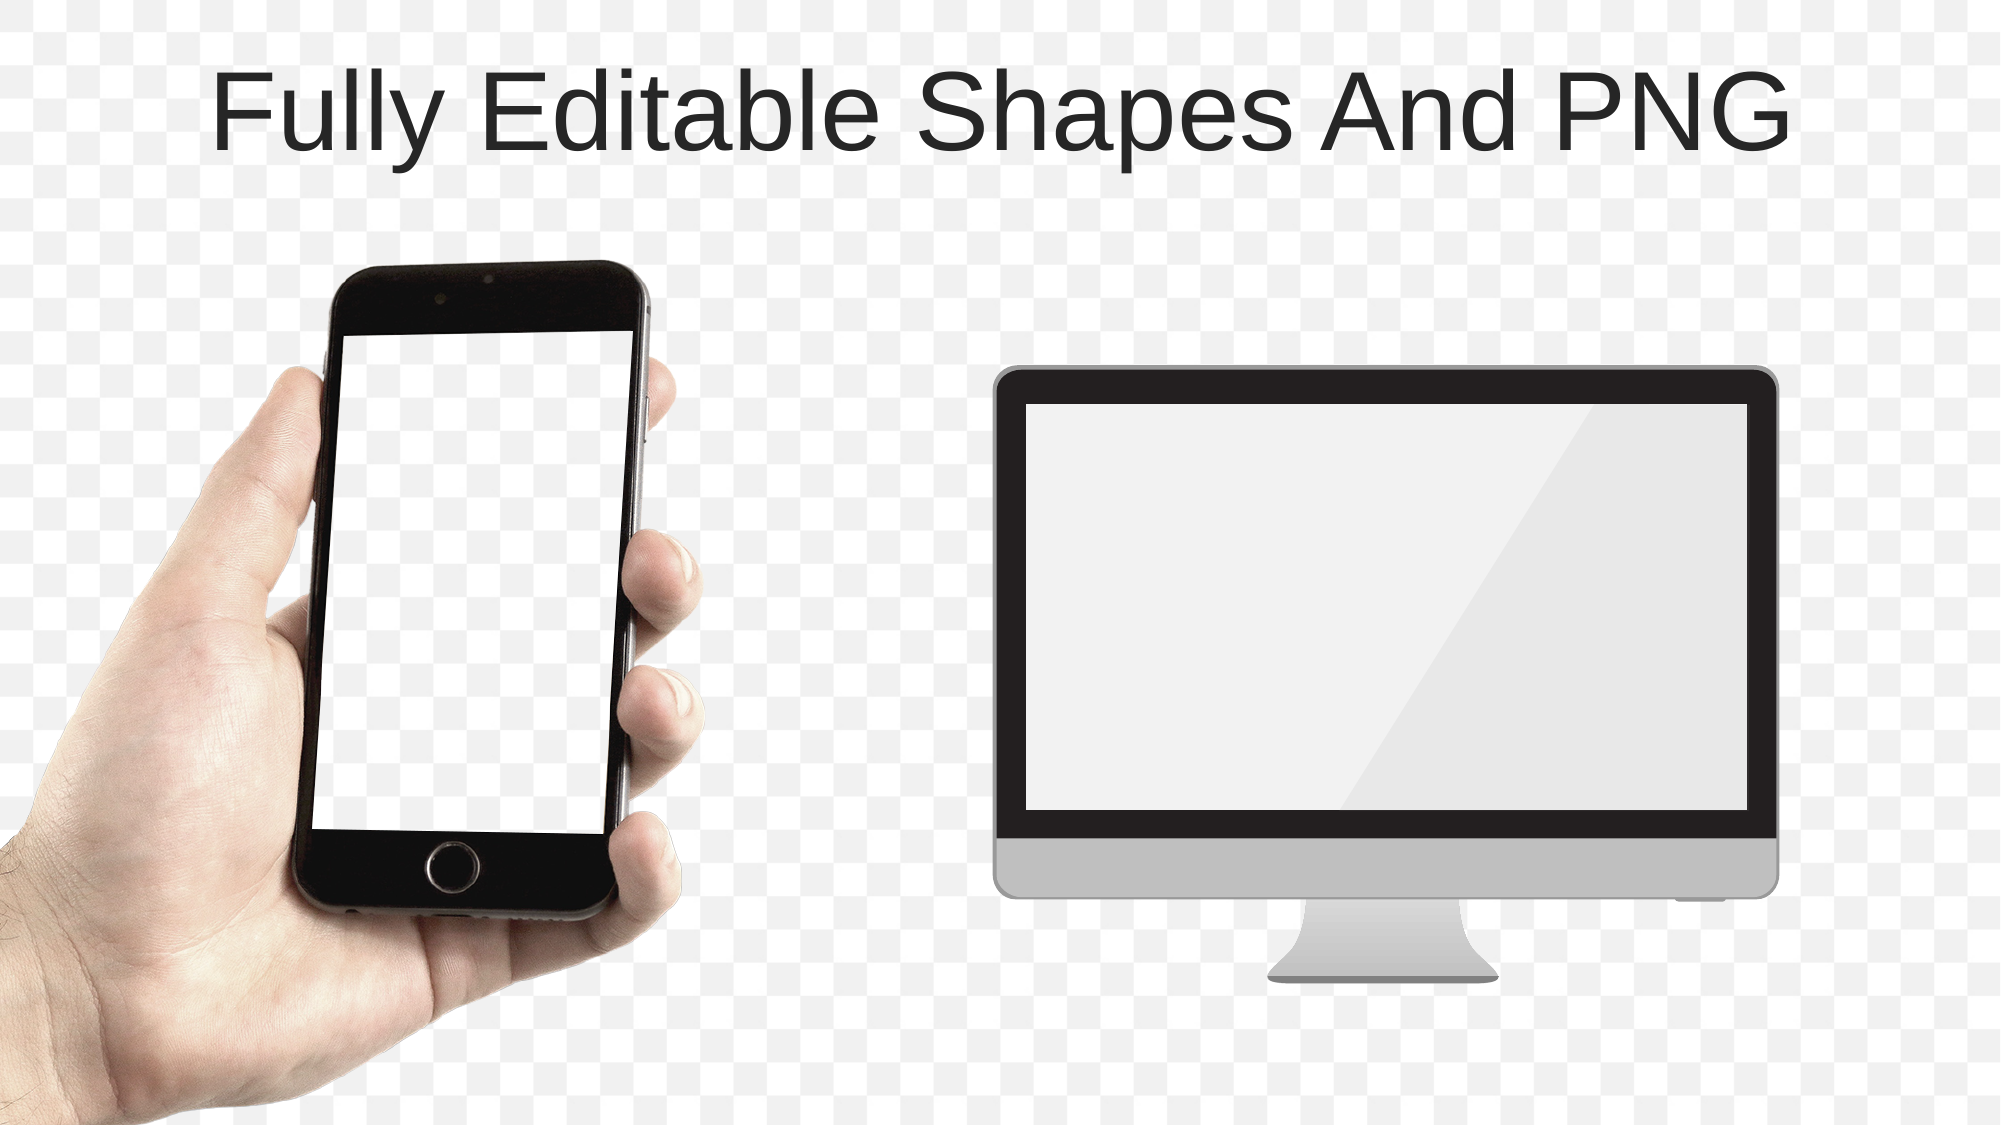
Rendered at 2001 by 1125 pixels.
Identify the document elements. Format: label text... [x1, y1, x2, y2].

picture [0, 0, 2001, 1125]
list Fully Editable Shapes And PNG [53, 54, 1952, 174]
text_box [989, 361, 1783, 987]
